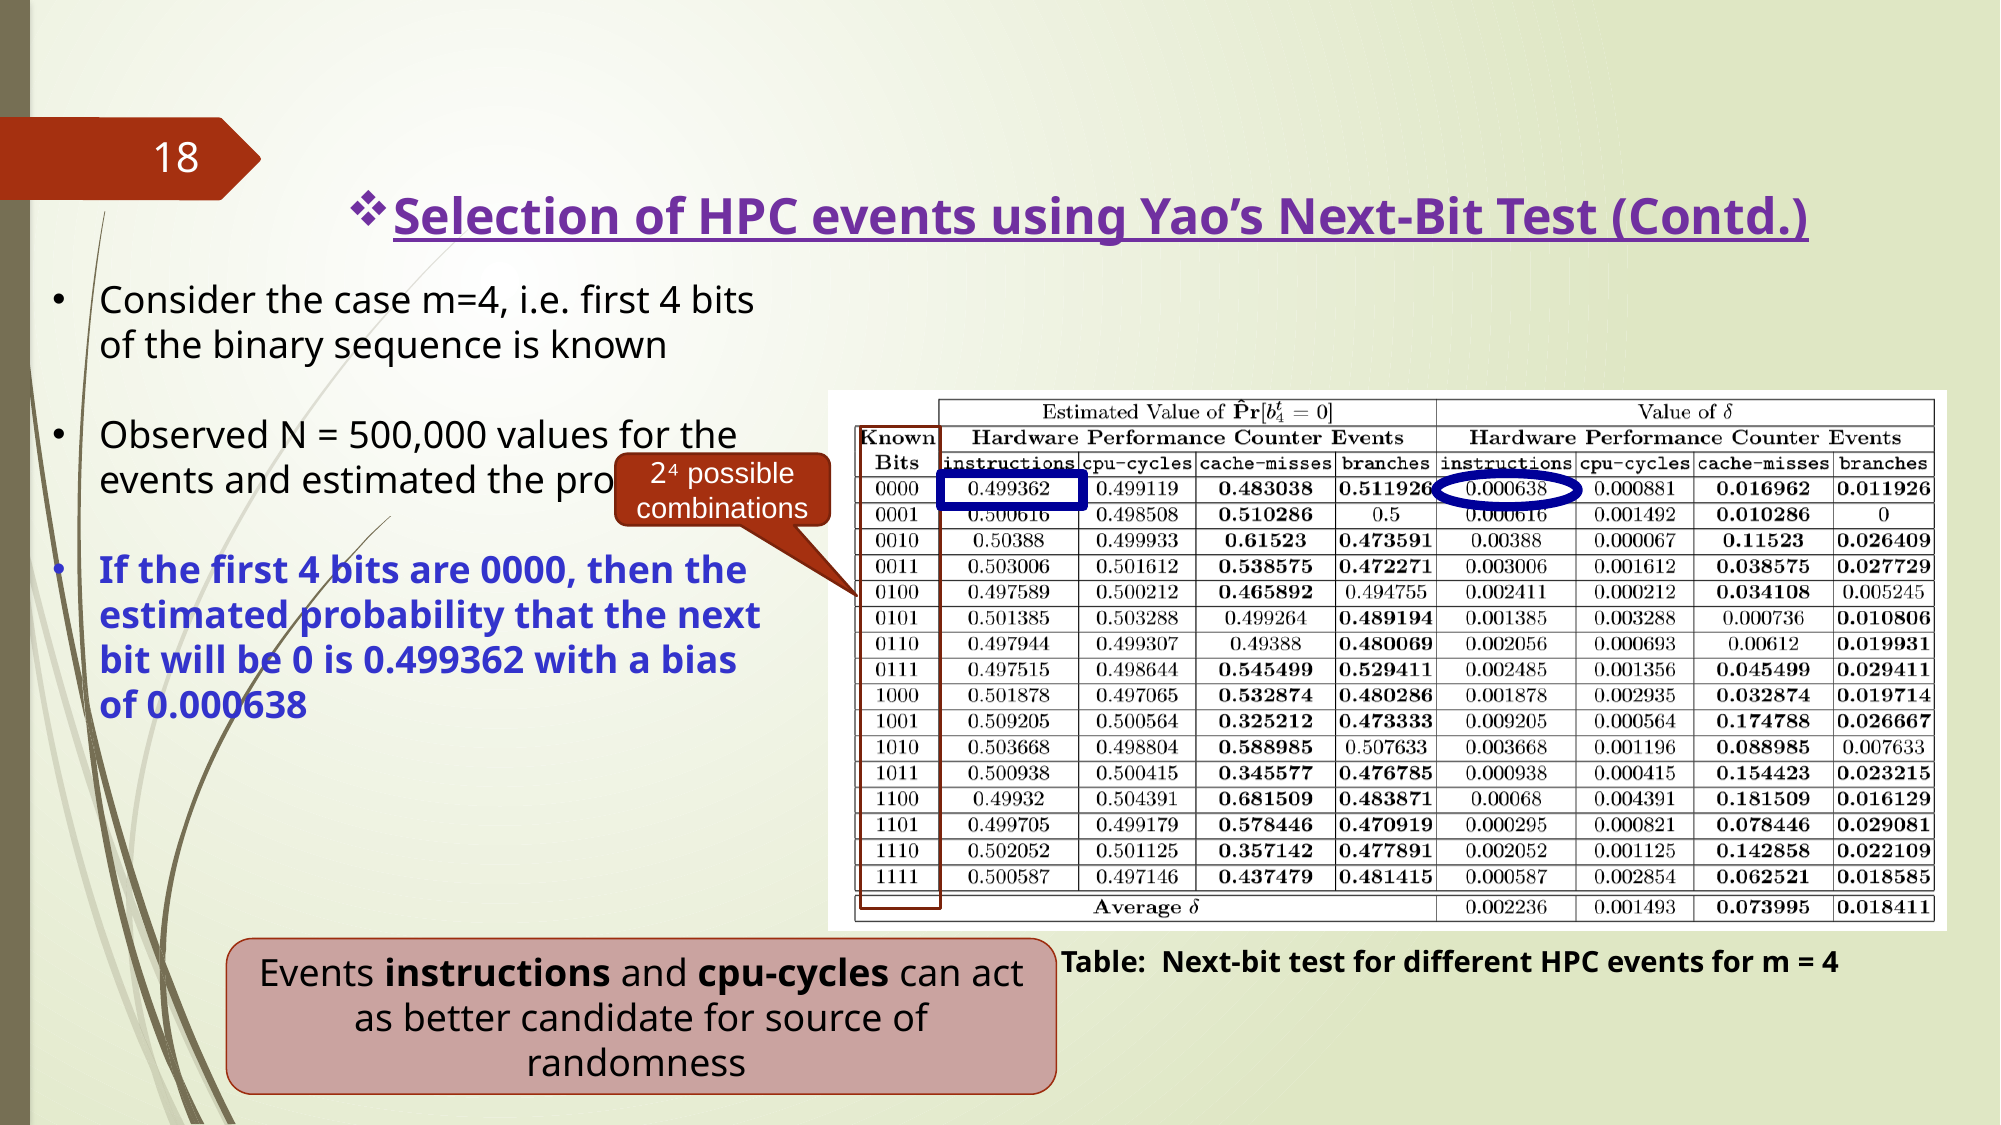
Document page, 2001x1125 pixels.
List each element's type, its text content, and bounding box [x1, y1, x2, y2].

text_box Selection of HPC events using Yao’s Next-Bit Test (Contd.) [331, 176, 2000, 297]
picture [827, 390, 1948, 931]
text_box Events instructions and cpu-cycles can act as better candidate for source of randomness [225, 937, 1058, 1095]
text_box Table: Next-bit test for diﬀerent HPC events for m = 4 [1039, 937, 2000, 986]
slide_number 18 [87, 129, 216, 190]
text_box Consider the case m=4, i.e. first 4 bits of the binary sequence is known Observed N = 500,000 values for the events and estimated the probability If the ﬁrst 4 bits are 0000, then the estimated probability that the next bit will be 0 is 0.499362 with a bias of 0.000638 [37, 268, 784, 868]
text_box 2⁴ possible combinations [614, 452, 823, 577]
